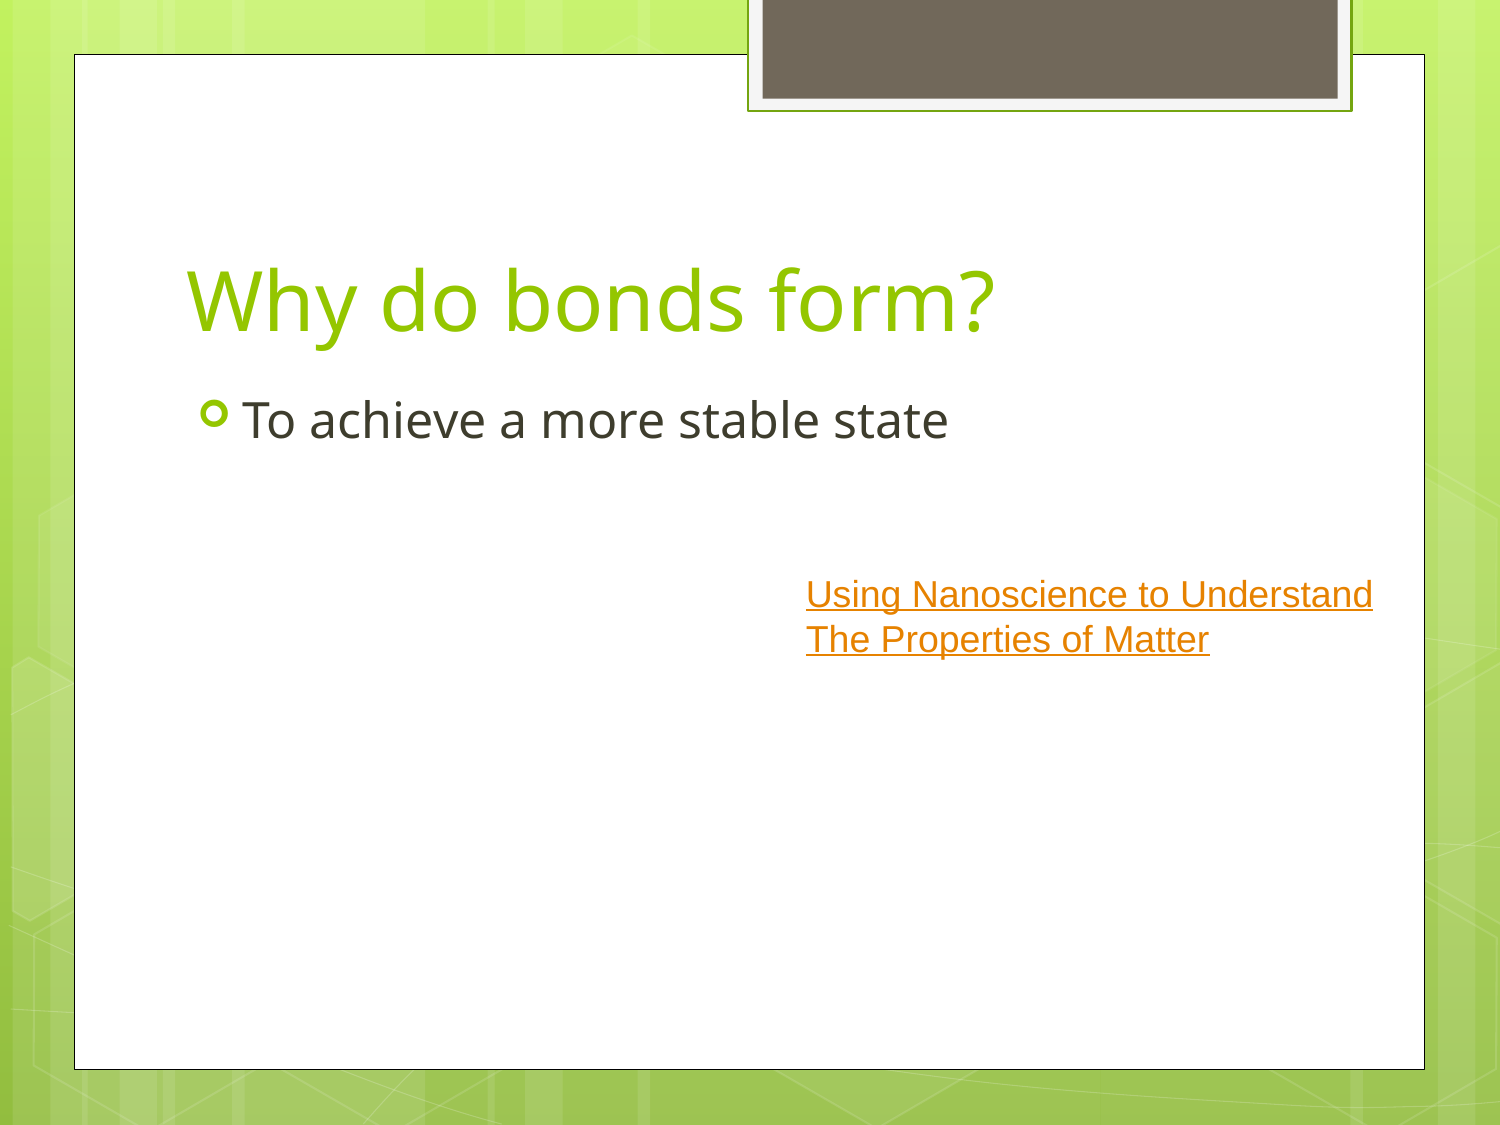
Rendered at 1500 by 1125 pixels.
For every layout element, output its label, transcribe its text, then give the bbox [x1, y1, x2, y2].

title Why do bonds form? [171, 168, 1324, 357]
list To achieve a more stable state [171, 381, 1283, 957]
text_box Using Nanoscience to Understand The Properties of Matter [791, 562, 1389, 668]
